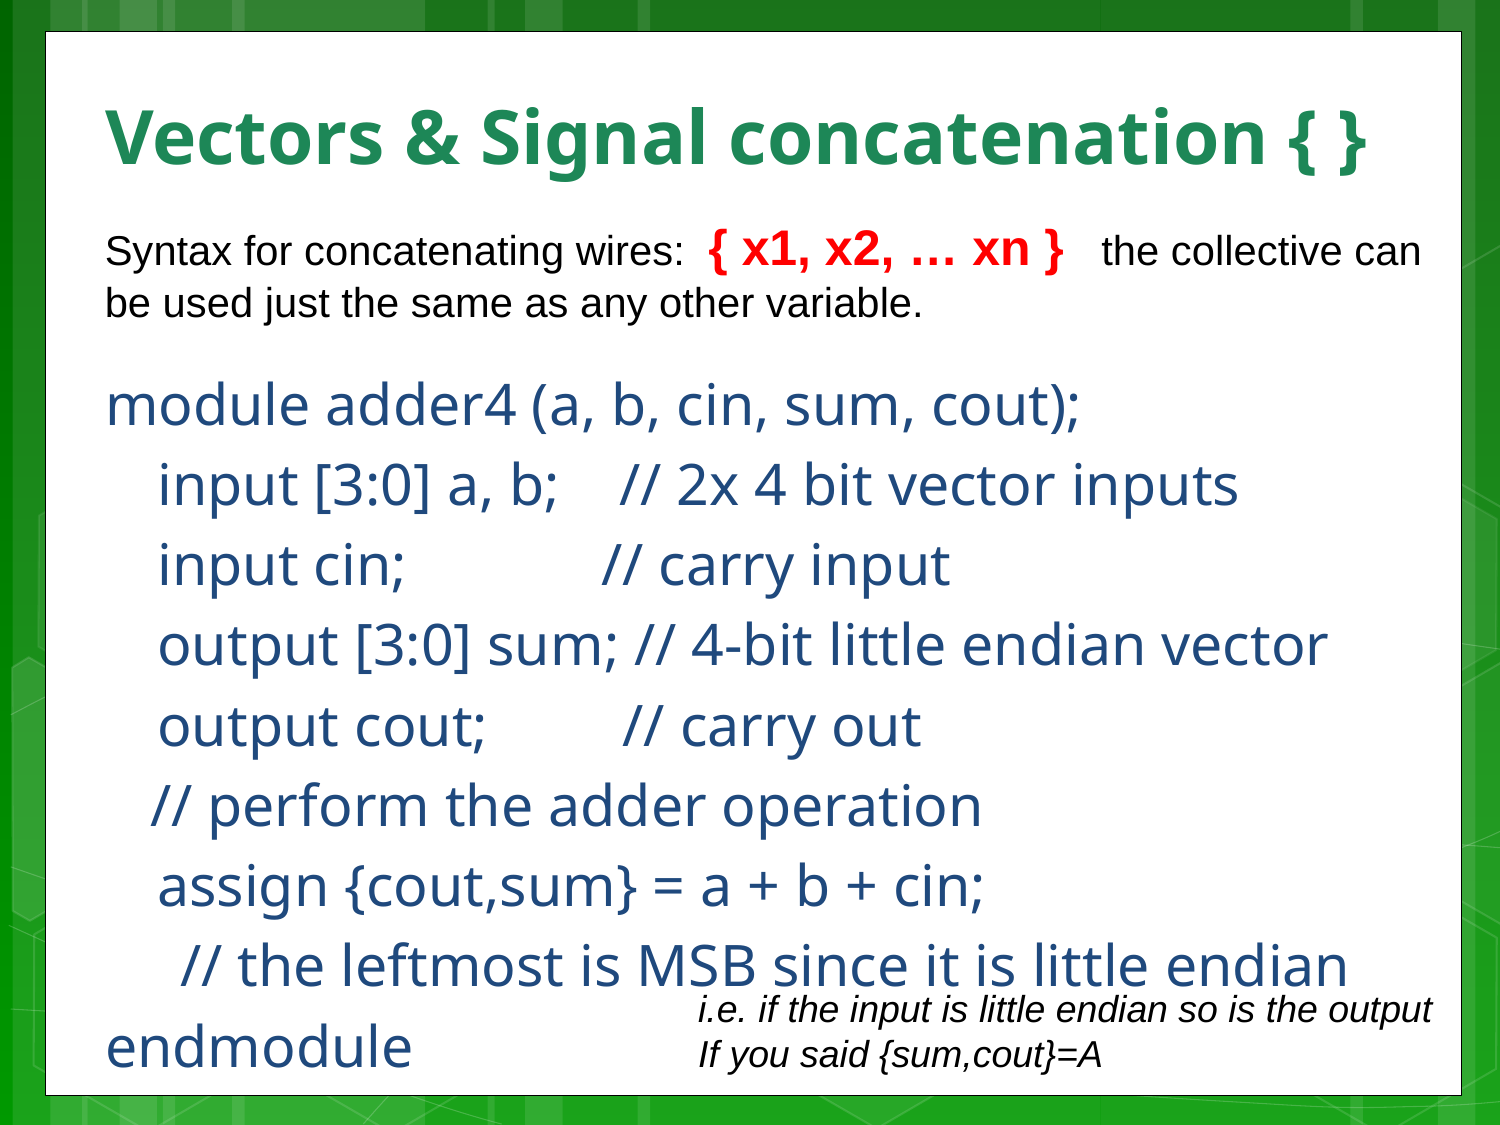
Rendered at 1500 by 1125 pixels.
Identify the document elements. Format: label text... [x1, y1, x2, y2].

list module adder4 (a, b, cin, sum, cout); input [3:0] a, b; // 2x 4 bit vector inputs input cin; // carry input output [3:0] sum; // 4-bit little endian vector output cout; // carry out // perform the adder operation assign {cout,sum} = a + b + cin; // the leftmost is MSB since it is little endian endmodule [90, 360, 1453, 1102]
text_box Syntax for concatenating wires: { x1, x2, … xn } the collective can be used just the same as any other variable. [90, 208, 1452, 333]
text_box i.e. if the input is little endian so is the output If you said {sum,cout}=A [683, 977, 1448, 1083]
title Vectors & Signal concatenation { } [90, 73, 1393, 188]
